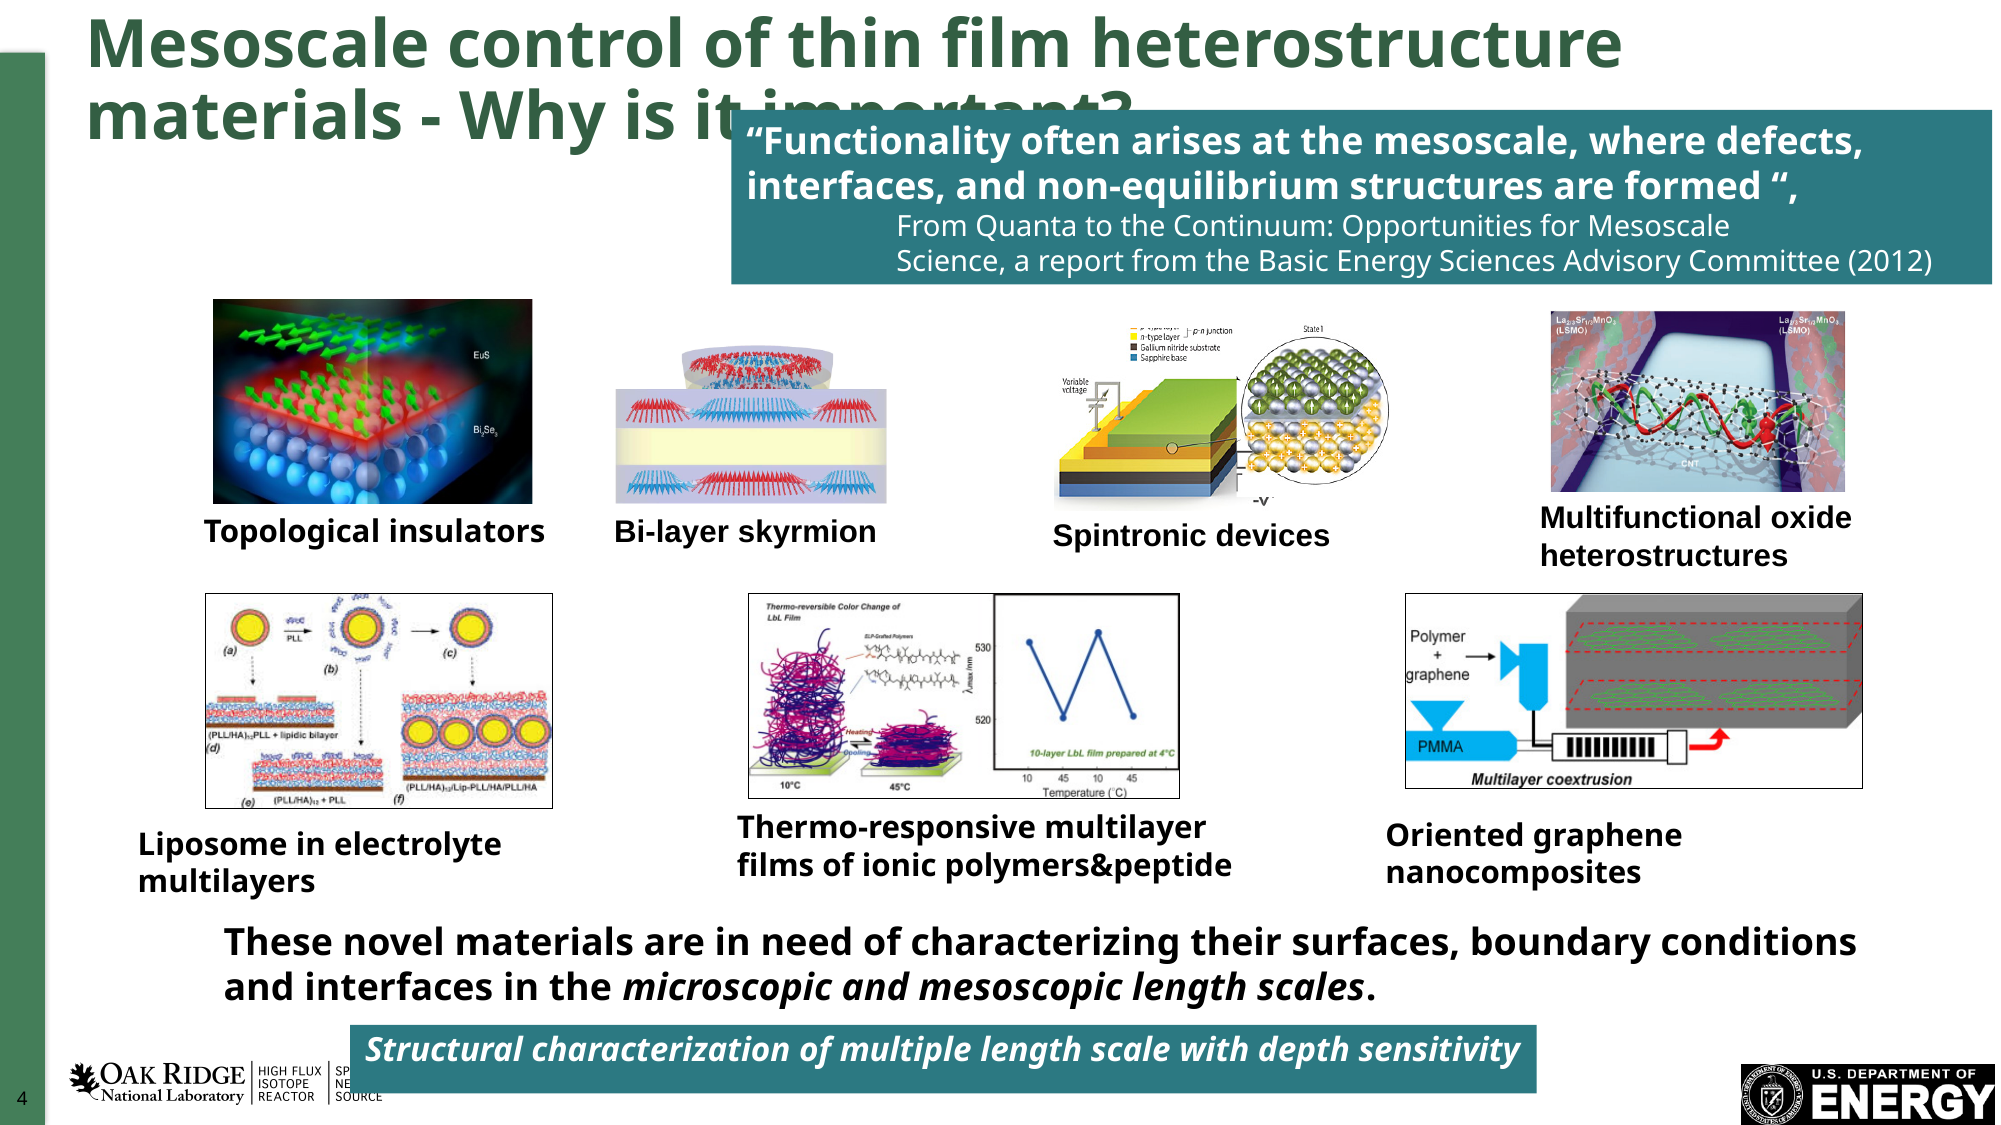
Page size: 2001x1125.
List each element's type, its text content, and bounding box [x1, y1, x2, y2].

text_box Bi-layer skyrmion [599, 503, 893, 556]
list Topological insulators [188, 258, 576, 581]
title Mesoscale control of thin film heterostructure materials - Why is it important? [70, 1, 1946, 163]
picture [1741, 1063, 1995, 1125]
picture [1405, 593, 1863, 789]
picture [1549, 309, 1846, 492]
picture [615, 344, 887, 504]
picture [66, 1058, 413, 1108]
picture [1053, 314, 1399, 511]
text_box Structural characterization of multiple length scale with depth sensitivity [350, 1024, 1537, 1094]
text_box Multifunctional oxide heterostructures [1524, 489, 1901, 580]
picture [748, 593, 1180, 799]
picture [212, 298, 533, 504]
text_box Oriented graphene nanocomposites [1370, 807, 1963, 898]
picture [204, 593, 553, 809]
text_box Spintronic devices [1037, 353, 1380, 561]
text_box “Functionality often arises at the mesoscale, where defects, interfaces, and non-equilibrium structures are formed “, From Quanta to the Continuum: Opportunities for Mesoscale Science, a report from the Basic Energy Sciences Advisory Committee (2012) [731, 109, 1993, 285]
text_box Thermo-responsive multilayer films of ionic polymers&peptide [722, 800, 1251, 890]
text_box Liposome in electrolyte multilayers [123, 816, 690, 907]
text_box These novel materials are in need of characterizing their surfaces, boundary conditions and interfaces in the microscopic and mesoscopic length scales. [208, 910, 1890, 1015]
